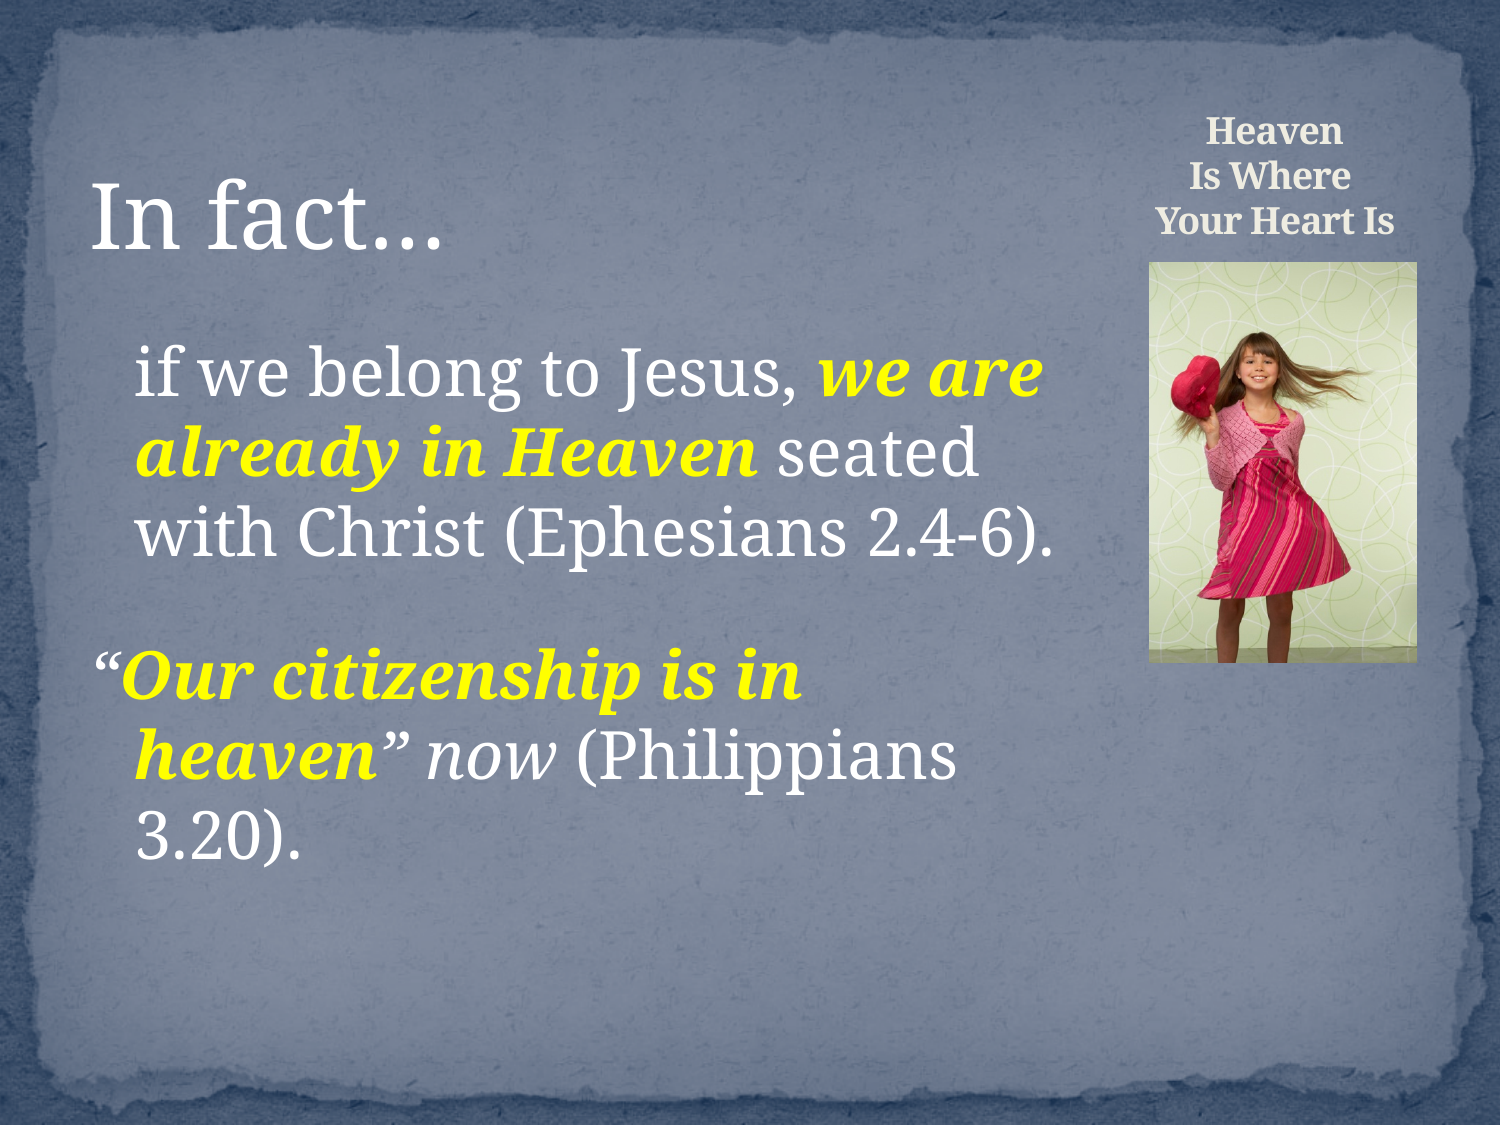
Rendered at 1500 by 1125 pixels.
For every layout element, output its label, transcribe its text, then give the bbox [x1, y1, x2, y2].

list In fact… if we belong to Jesus, we are already in Heaven seated with Christ (Ephesians 2.4-6). “Our citizenship is in heaven” now (Philippians 3.20). [75, 149, 1100, 1013]
title Heaven Is Where Your Heart Is [1112, 74, 1438, 250]
picture [1149, 262, 1417, 663]
